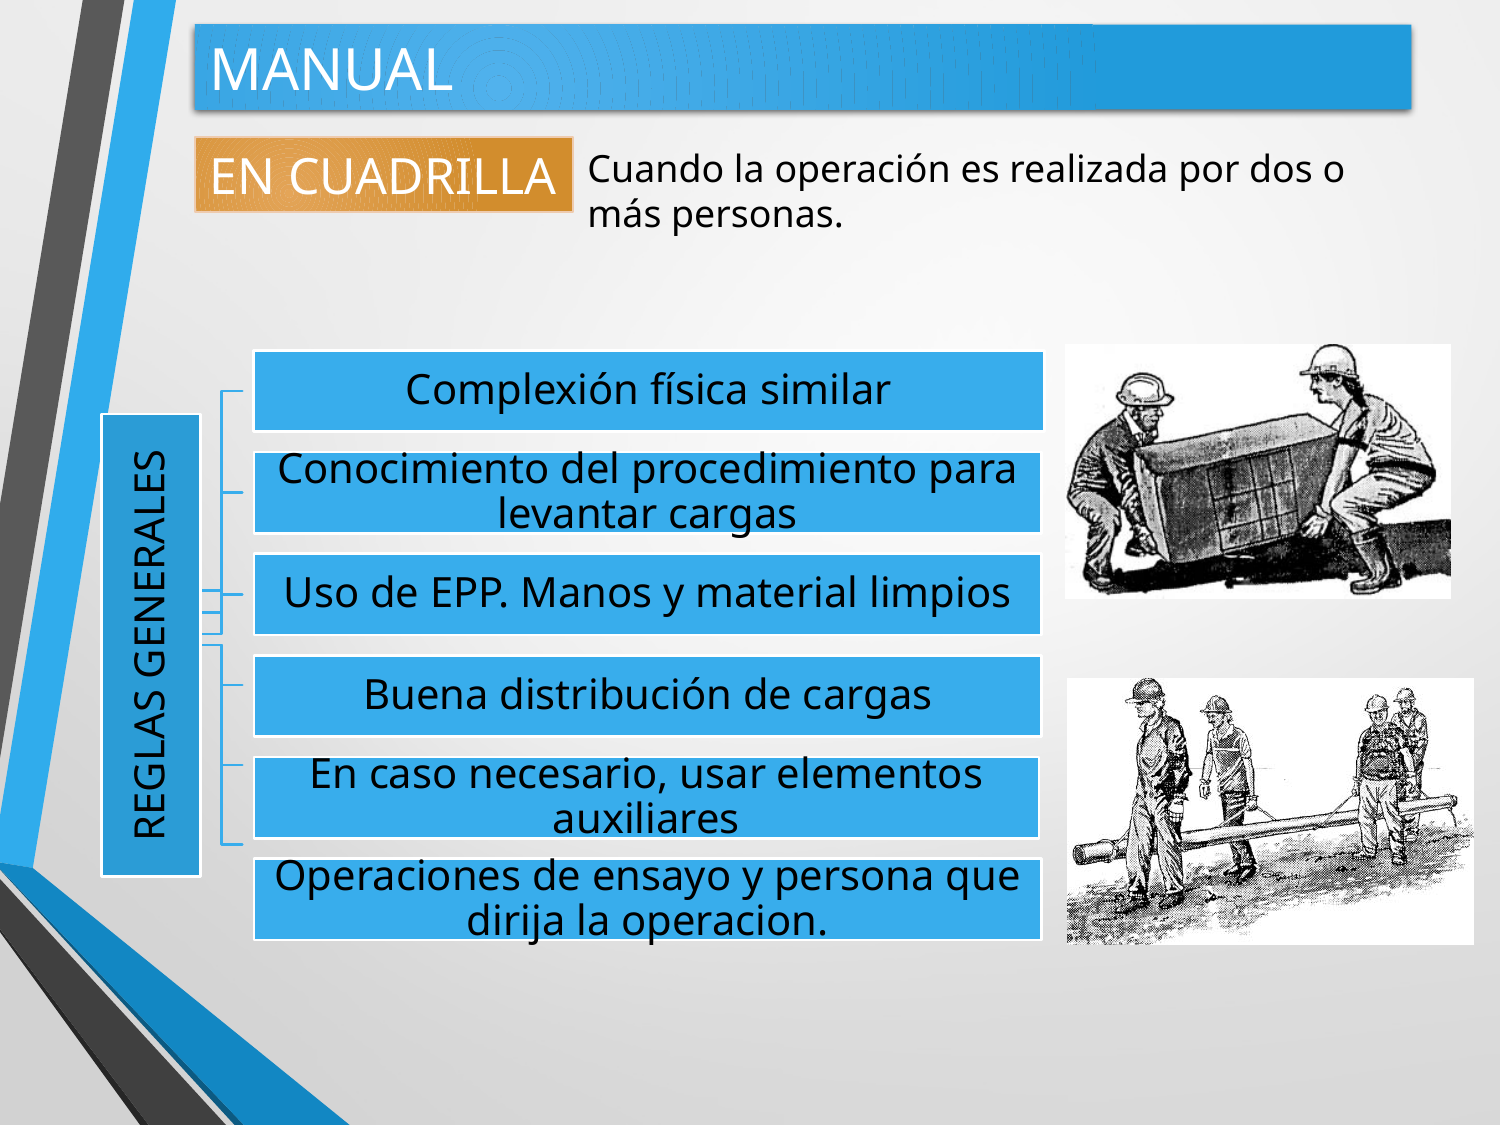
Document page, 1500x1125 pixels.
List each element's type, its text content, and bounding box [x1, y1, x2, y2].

picture [1067, 678, 1474, 946]
text_box MANUAL [194, 24, 1412, 110]
text_box EN CUADRILLA [194, 136, 574, 213]
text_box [70, 349, 1076, 941]
picture [1065, 344, 1452, 600]
text_box Cuando la operación es realizada por dos o más personas. [572, 137, 1412, 242]
